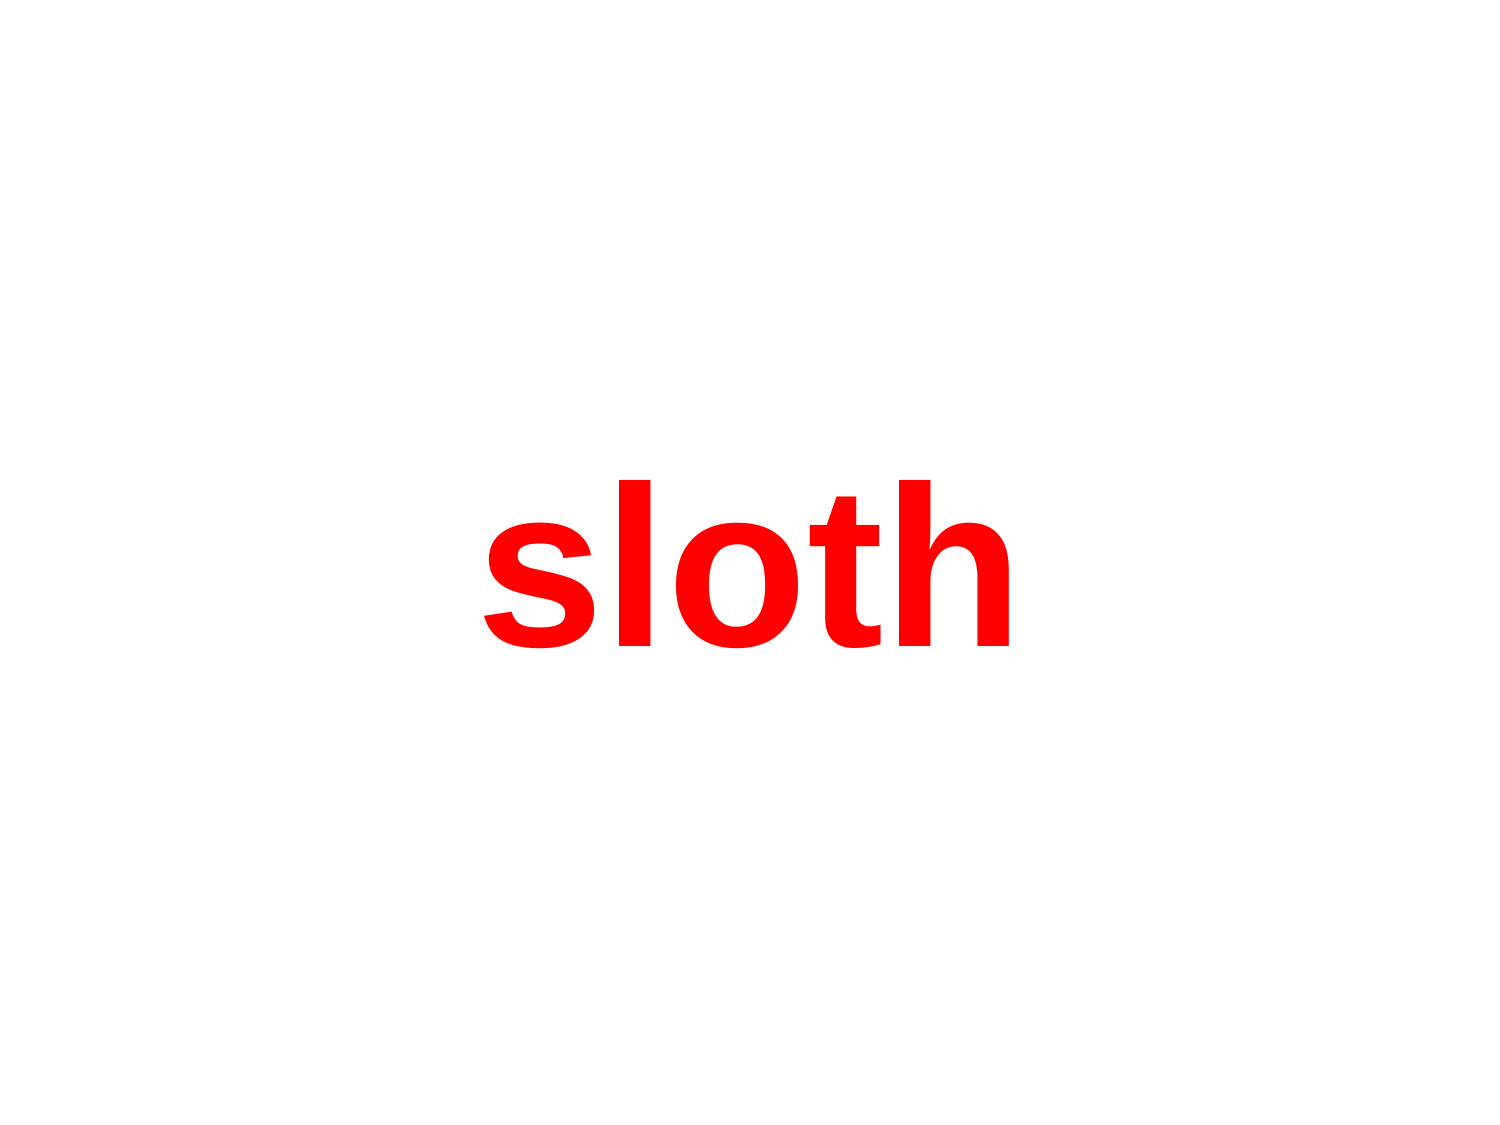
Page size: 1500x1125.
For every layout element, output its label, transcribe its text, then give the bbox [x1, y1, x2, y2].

text_box sloth [74, 30, 1425, 622]
